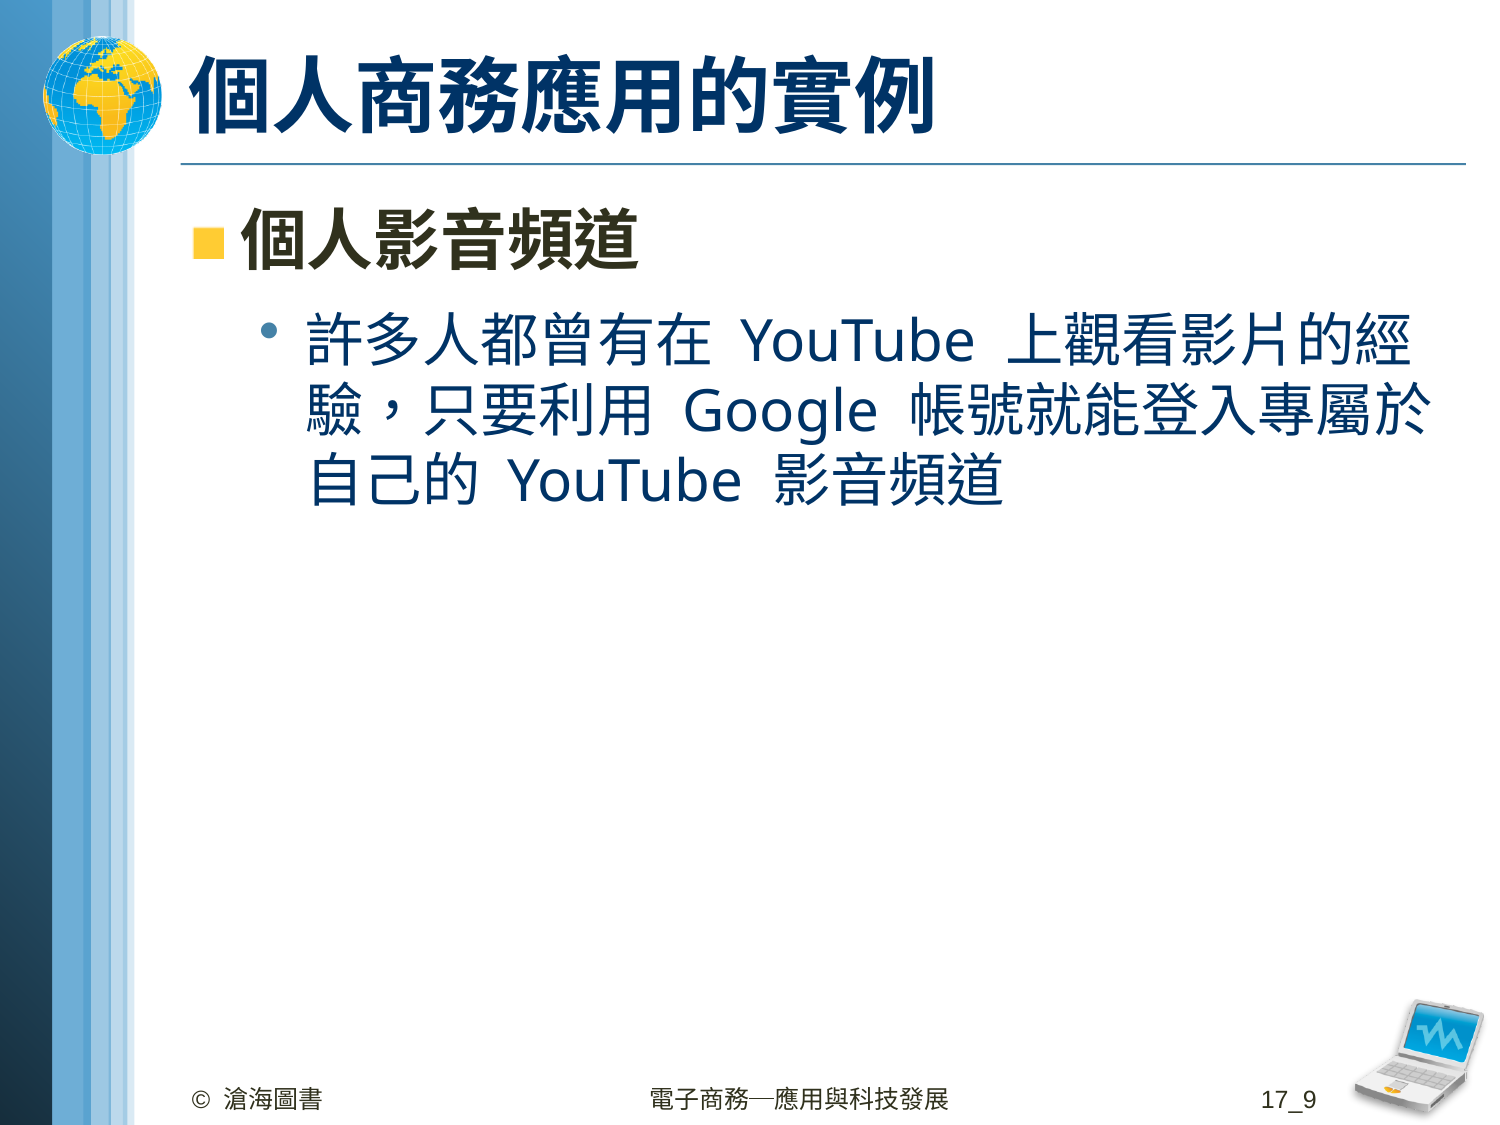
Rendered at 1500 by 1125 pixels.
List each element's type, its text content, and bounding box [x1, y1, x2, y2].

slide_number © 滄海圖書 [176, 1075, 528, 1116]
picture [43, 36, 162, 155]
list 個人影音頻道 許多人都曾有在 YouTube 上觀看影片的經驗，只要利用 Google 帳號就能登入專屬於自己的 YouTube 影音頻道 [168, 190, 1476, 1071]
title 個人商務應用的實例 [172, 10, 1479, 177]
picture [184, 218, 224, 259]
picture [112, 107, 162, 155]
slide_number 17_9 [1222, 1075, 1333, 1116]
footer 電子商務─應用與科技發展 [621, 1075, 977, 1116]
picture [1355, 999, 1484, 1112]
